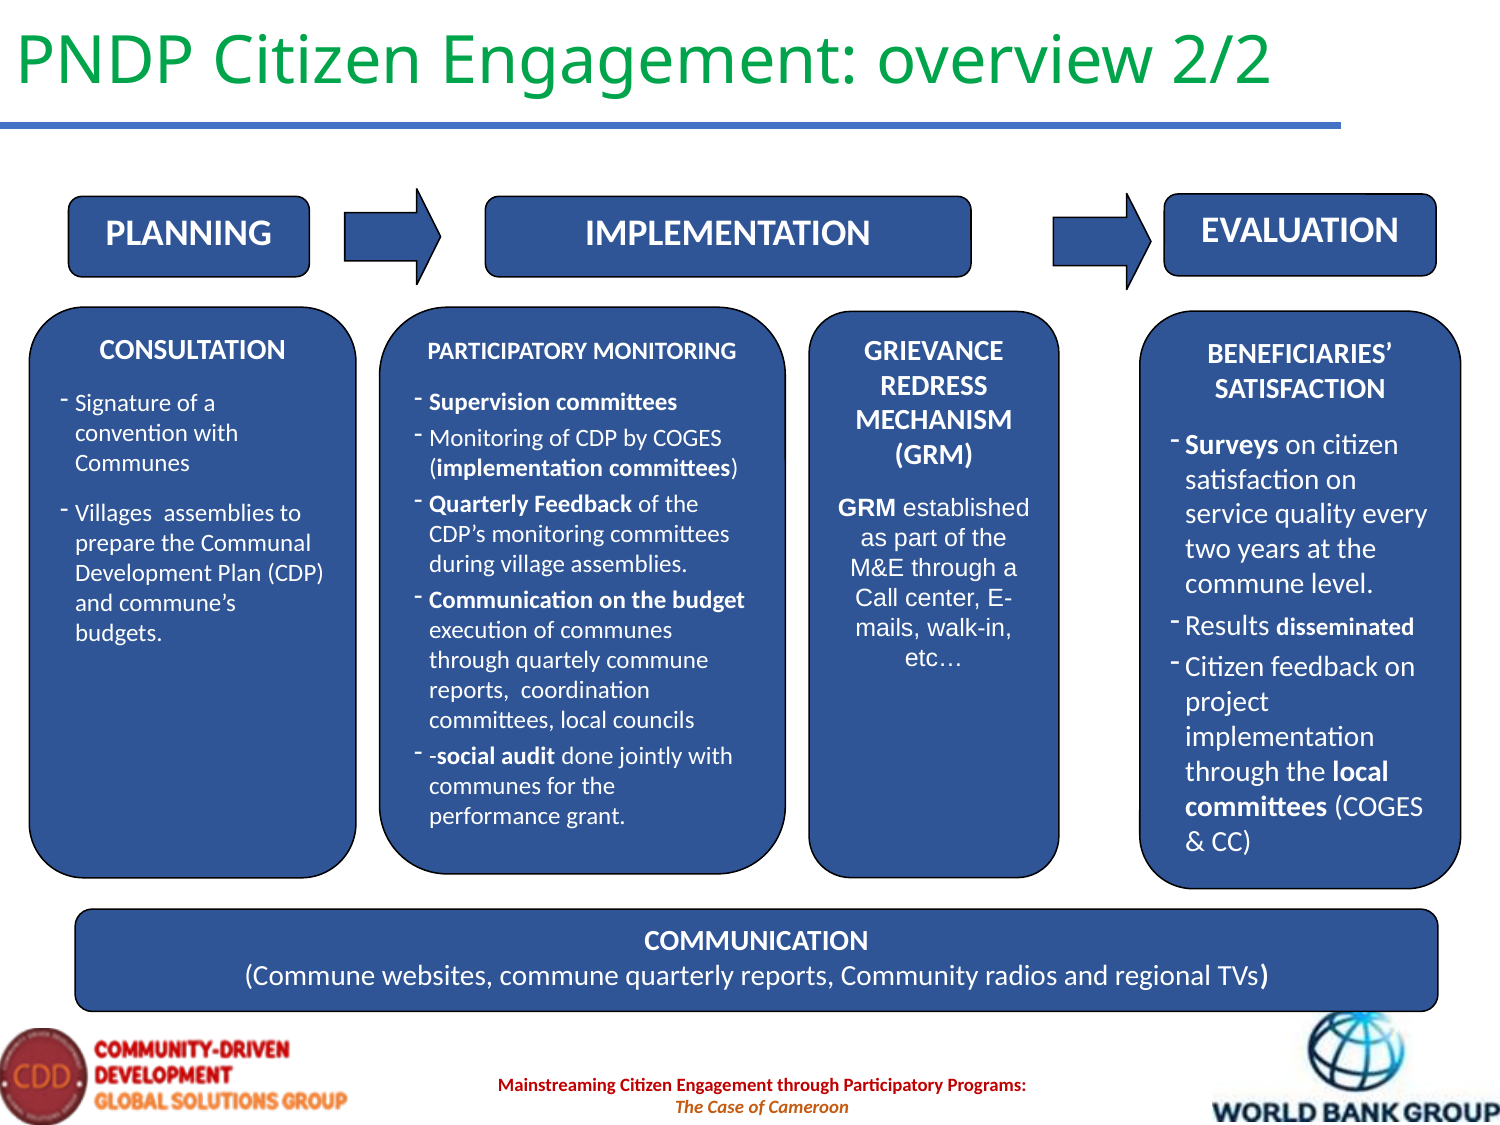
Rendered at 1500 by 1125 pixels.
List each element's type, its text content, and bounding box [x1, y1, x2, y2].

text_box CONSULTATION Signature of a convention with Communes Villages assemblies to prepare the Communal Development Plan (CDP) and commune’s budgets. [29, 307, 356, 878]
text_box PARTICIPATORY MONITORING Supervision committees Monitoring of CDP by COGES (implementation committees) Quarterly Feedback of the CDP’s monitoring committees during village assemblies. Communication on the budget execution of communes through quartely commune reports, coordination committees, local councils -social audit done jointly with communes for the performance grant. [379, 307, 786, 874]
text_box GRIEVANCE REDRESS MECHANISM (GRM) GRM established as part of the M&E through a Call center, E-mails, walk-in, etc… [809, 311, 1059, 878]
text_box IMPLEMENTATION [485, 196, 972, 277]
text_box EVALUATION [1164, 193, 1437, 276]
text_box Mainstreaming Citizen Engagement through Participatory Programs: The Case of Cameroon [470, 1065, 1055, 1125]
text_box COMMUNICATION (Commune websites, commune quarterly reports, Community radios and regional TVs) [75, 909, 1438, 1012]
text_box [1053, 193, 1151, 290]
text_box PNDP Citizen Engagement: overview 2/2 [0, 19, 1412, 105]
picture [1212, 1007, 1500, 1122]
picture [0, 1028, 353, 1125]
text_box [344, 188, 441, 285]
text_box BENEFICIARIES’ SATISFACTION Surveys on citizen satisfaction on service quality every two years at the commune level. Results disseminated Citizen feedback on project implementation through the local committees (COGES & CC) [1139, 311, 1461, 889]
text_box PLANNING [68, 196, 310, 277]
